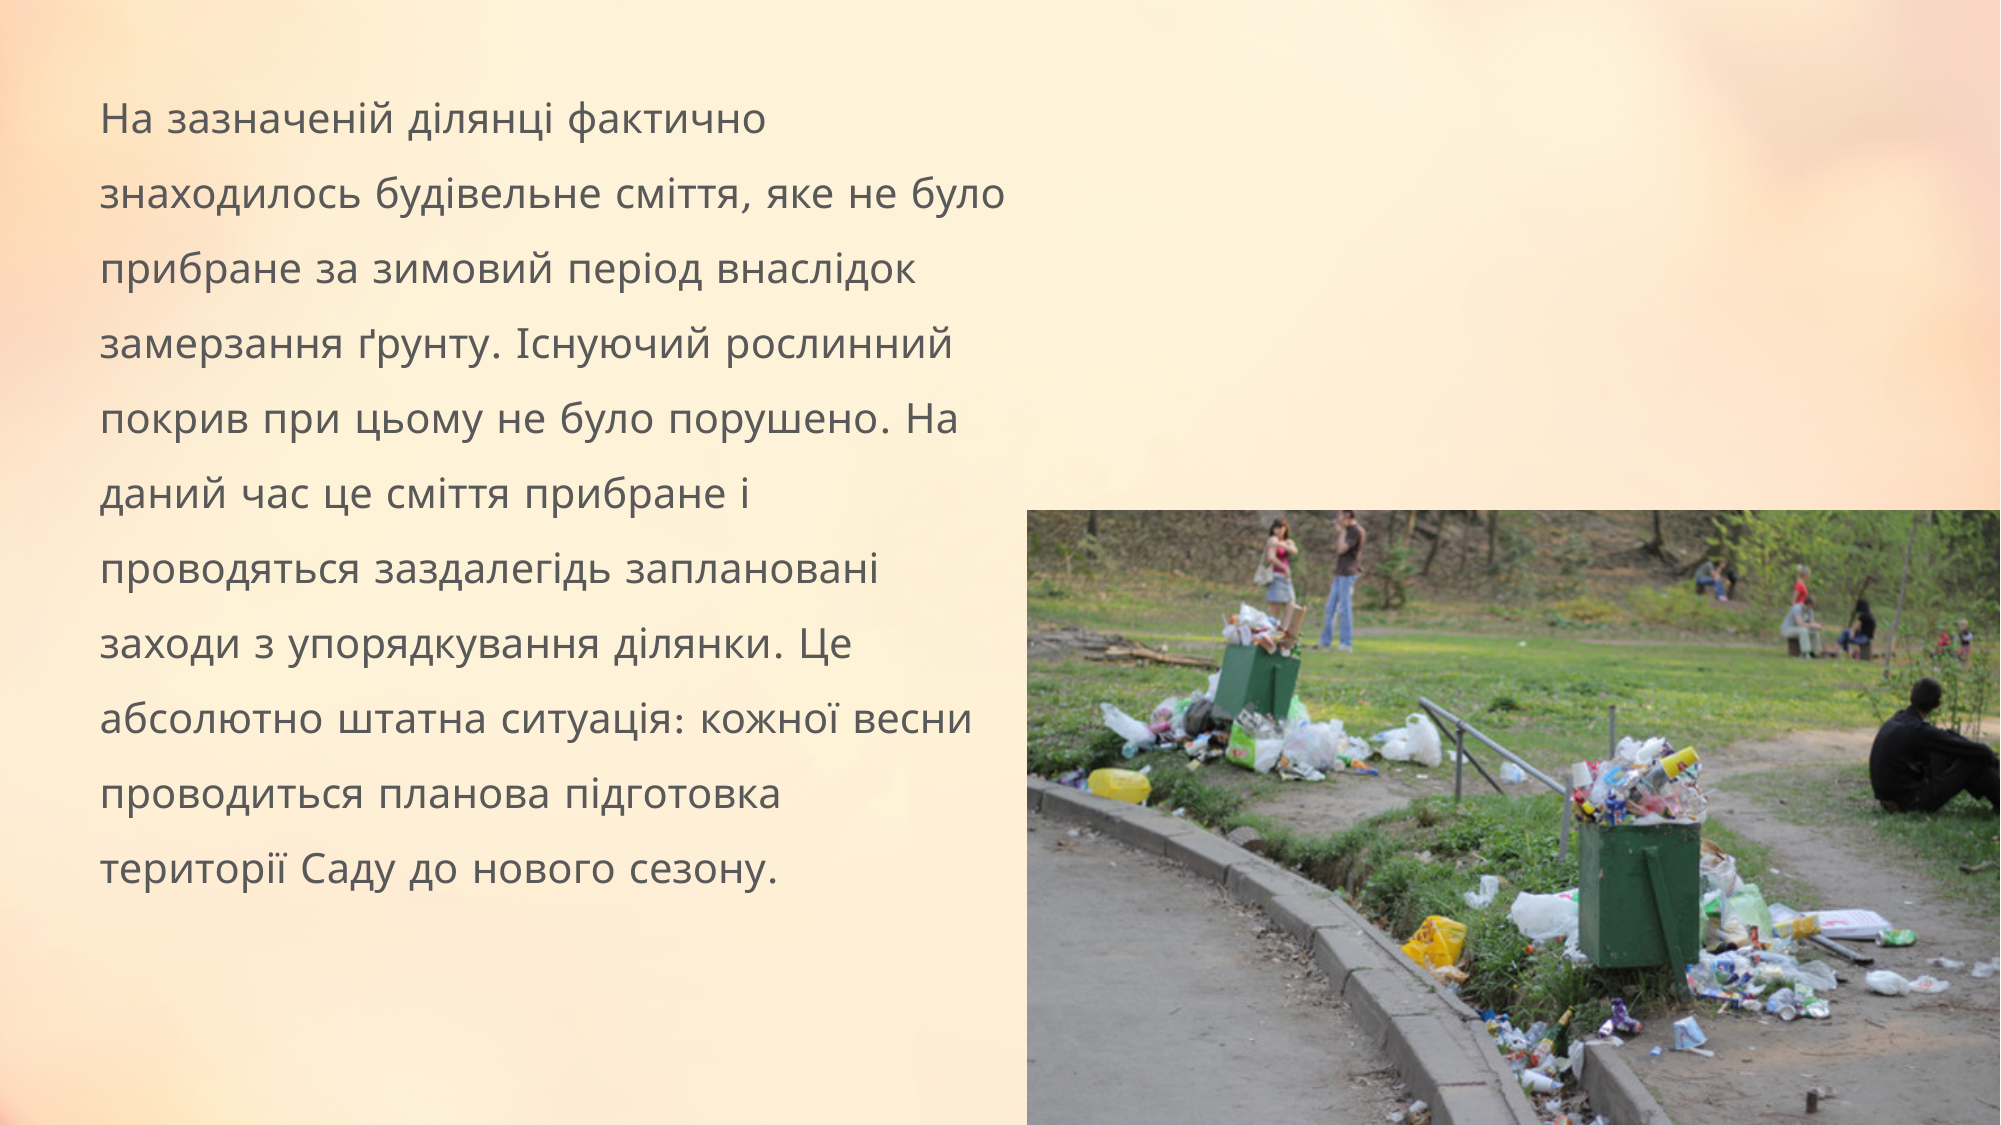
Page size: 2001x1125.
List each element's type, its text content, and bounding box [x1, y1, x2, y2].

text_box На зазначеній ділянці фактично знаходилось будівельне сміття, яке не було прибране за зимовий період внаслідок замерзання ґрунту. Існуючий рослинний покрив при цьому не було порушено. На даний час це сміття прибране і проводяться заздалегідь заплановані заходи з упорядкування ділянки. Це абсолютно штатна ситуація: кожної весни проводиться планова підготовка території Саду до нового сезону. [78, 59, 1043, 962]
picture [0, 0, 2001, 1125]
